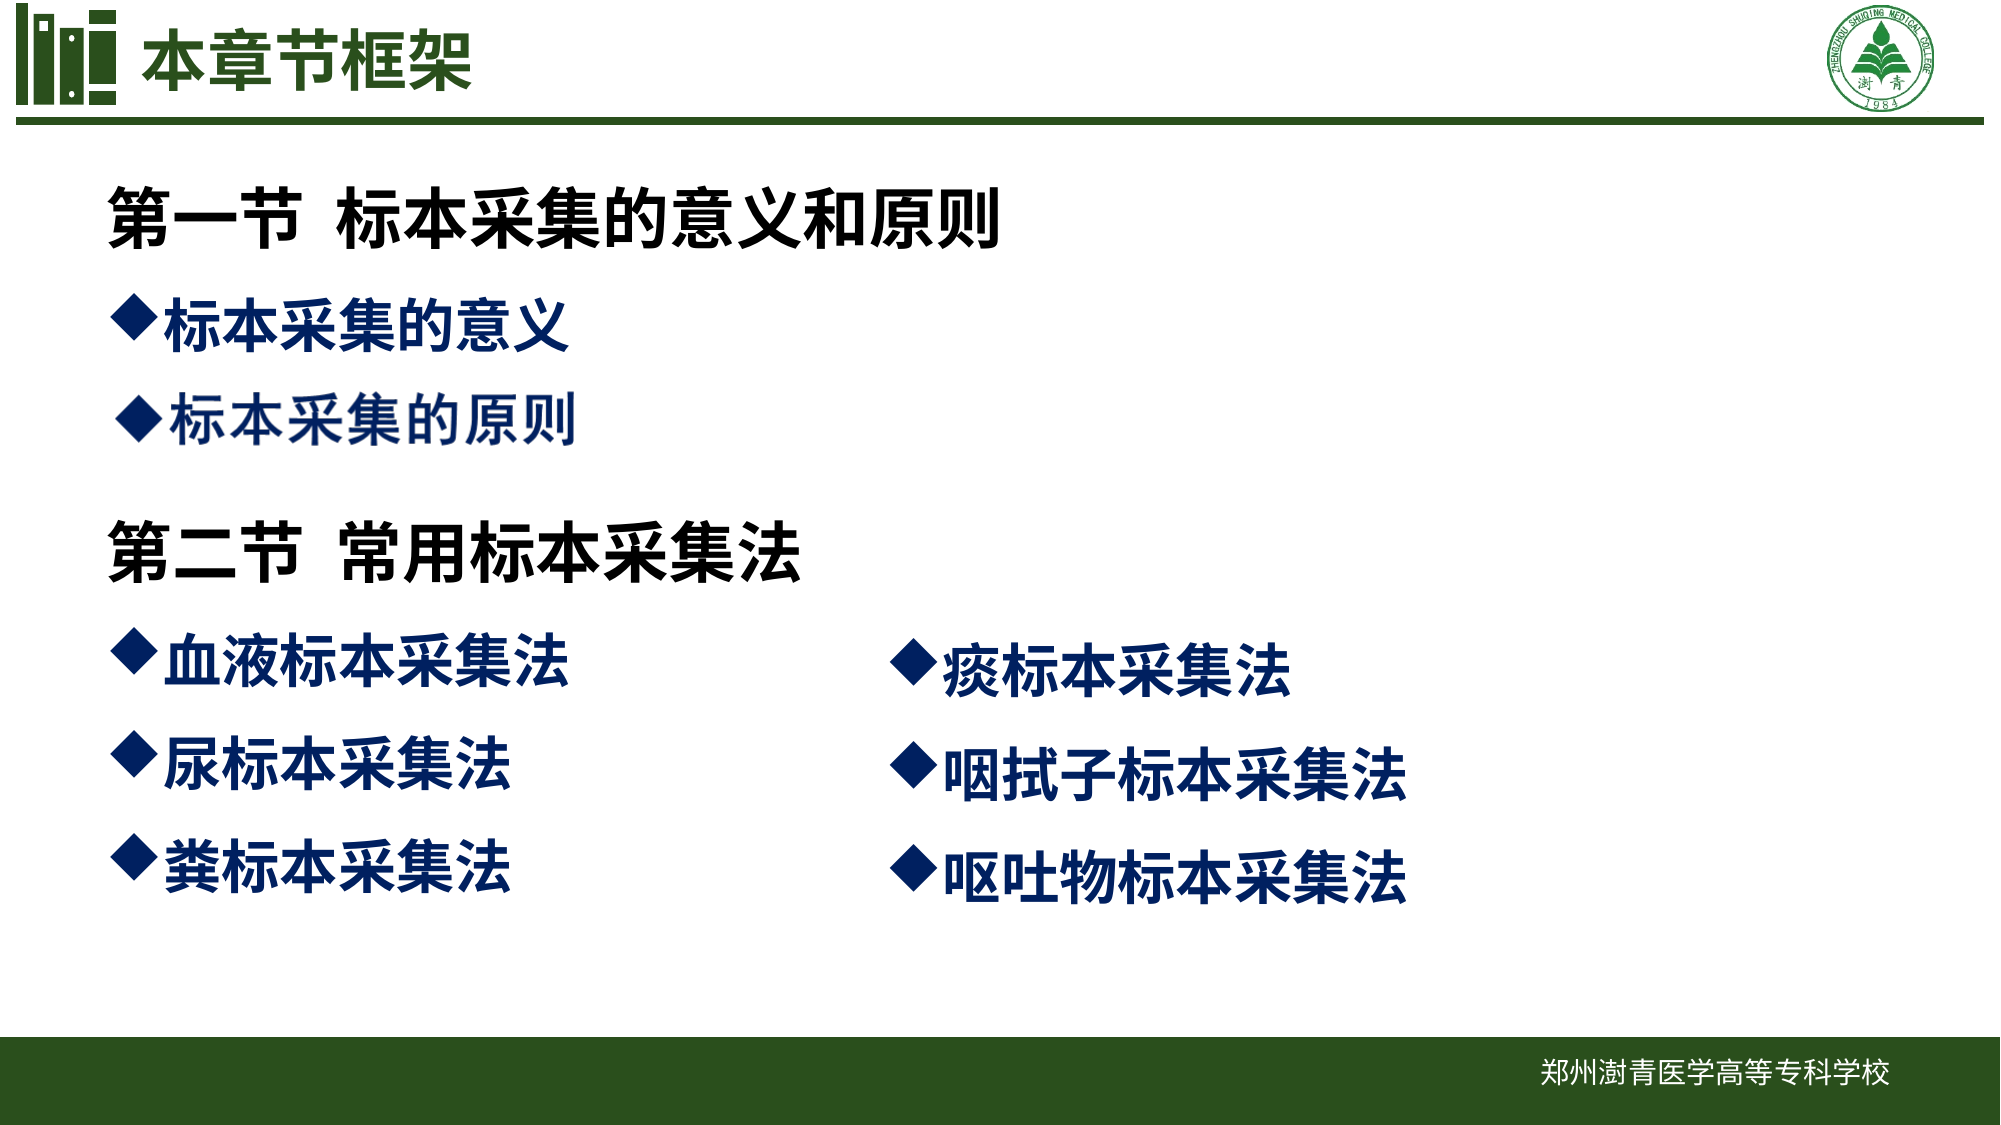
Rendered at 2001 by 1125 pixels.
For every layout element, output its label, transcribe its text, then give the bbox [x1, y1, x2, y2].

title 本章节框架 [125, 0, 1926, 84]
list 第一节 标本采集的意义和原则 标本采集的意义 第二节 常用标本采集法 血液标本采集法 尿标本采集法 粪标本采集法 [90, 149, 1272, 965]
text_box 痰标本采集法 咽拭子标本采集法 呕吐物标本采集法 [870, 609, 1870, 919]
picture [78, 361, 614, 485]
slide_number 郑州澍青医学高等专科学校 [1431, 1046, 2000, 1116]
picture [1827, 5, 1934, 112]
